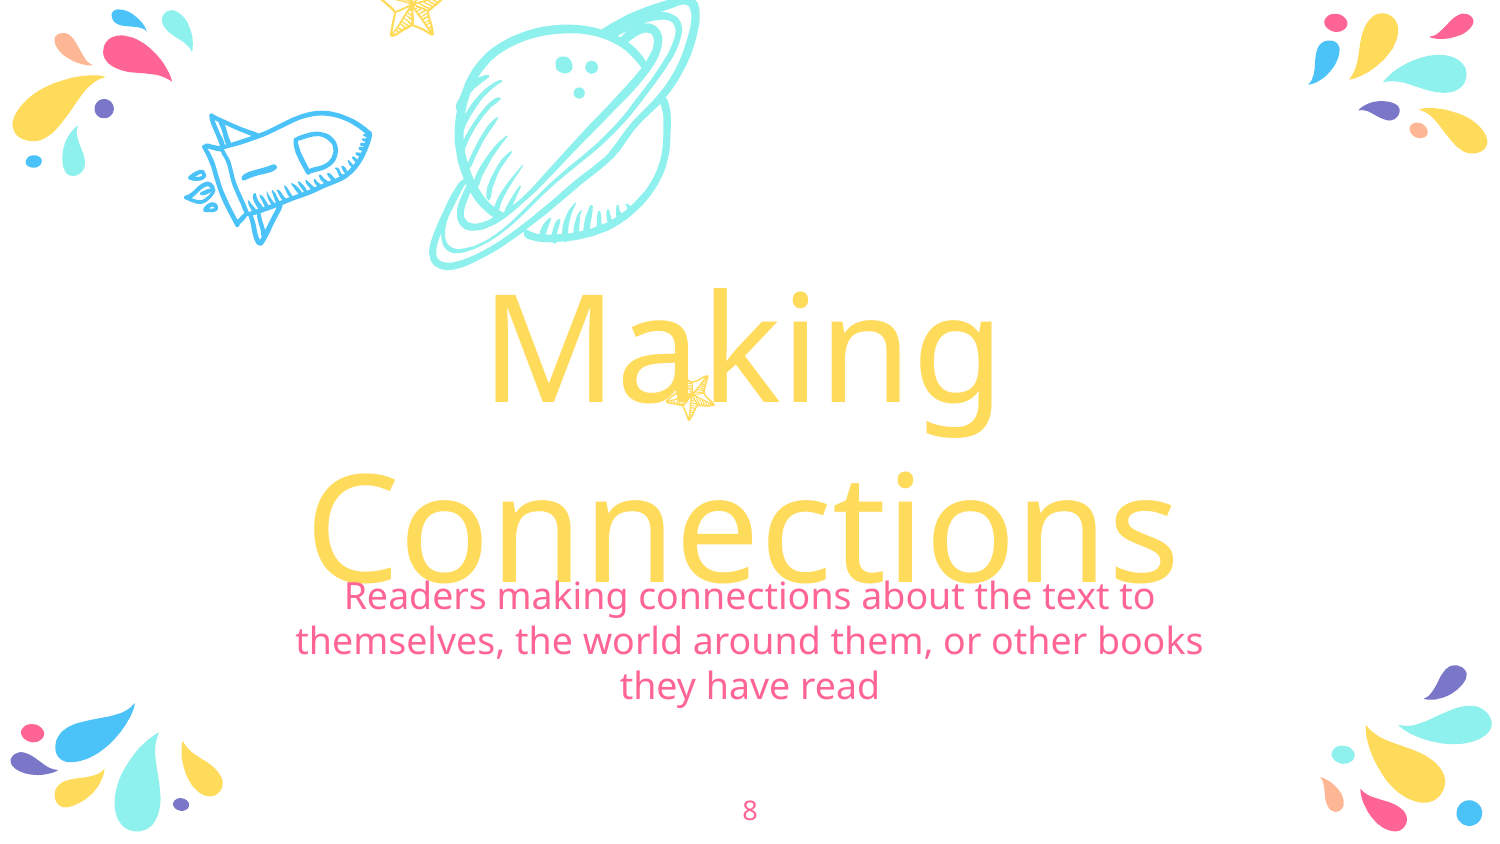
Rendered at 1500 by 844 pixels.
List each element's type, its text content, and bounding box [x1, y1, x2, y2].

slide_number ‹#› [705, 779, 795, 844]
text_box [665, 372, 715, 421]
text_box [184, 181, 219, 213]
subtitle Readers making connections about the text to themselves, the world around them, or other books they have read [256, 572, 1244, 741]
text_box [188, 169, 207, 181]
text_box [202, 110, 372, 246]
title Making Connections [57, 336, 1429, 528]
text_box [429, 0, 700, 271]
text_box [380, 0, 443, 37]
